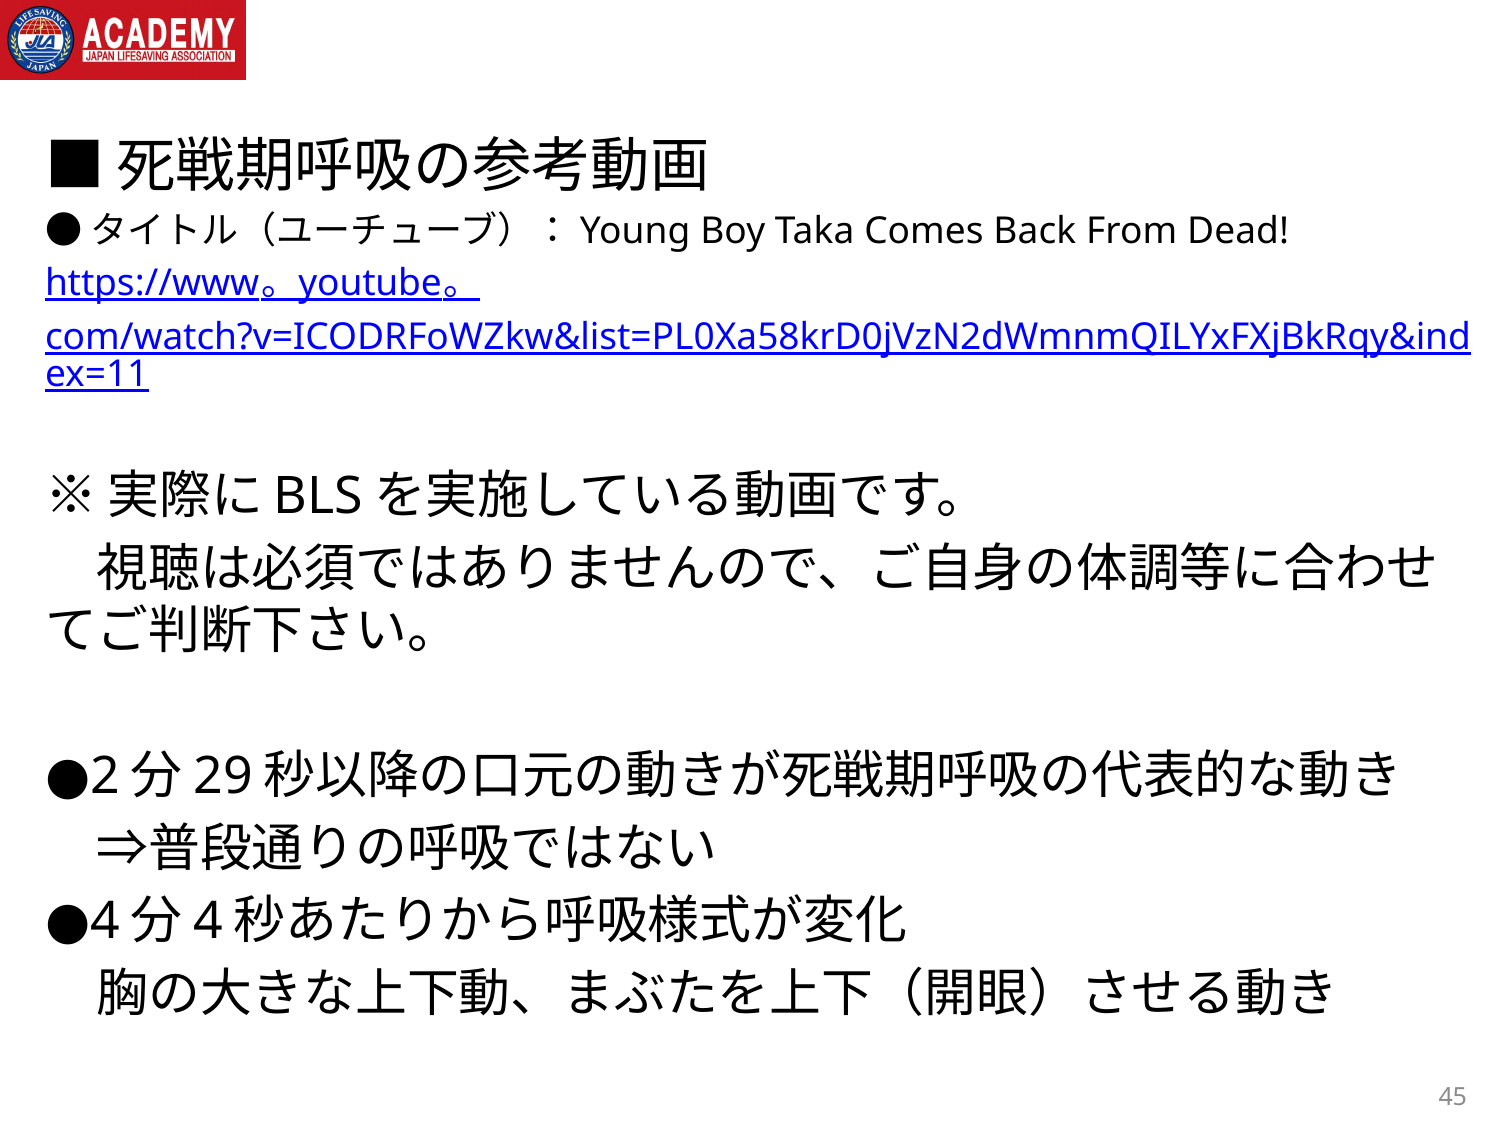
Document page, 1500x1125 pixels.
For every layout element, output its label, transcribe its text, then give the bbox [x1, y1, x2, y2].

list ■死戦期呼吸の参考動画 ●タイトル（ユーチューブ）：Young Boy Taka Comes Back From Dead! https://www。youtube。com/watch?v=ICODRFoWZkw&list=PL0Xa58krD0jVzN2dWmnmQILYxFXjBkRqy&index=11 ※実際にBLSを実施している動画です。 視聴は必須ではありませんので、ご自身の体調等に合わせてご判断下さい。 ●2分29秒以降の口元の動きが死戦期呼吸の代表的な動き ⇒普段通りの呼吸ではない ●4分4秒あたりから呼吸様式が変化 胸の大きな上下動、まぶたを上下（開眼）させる動き [30, 120, 1500, 1005]
slide_number 45 [1132, 1067, 1483, 1125]
picture [0, 0, 246, 80]
